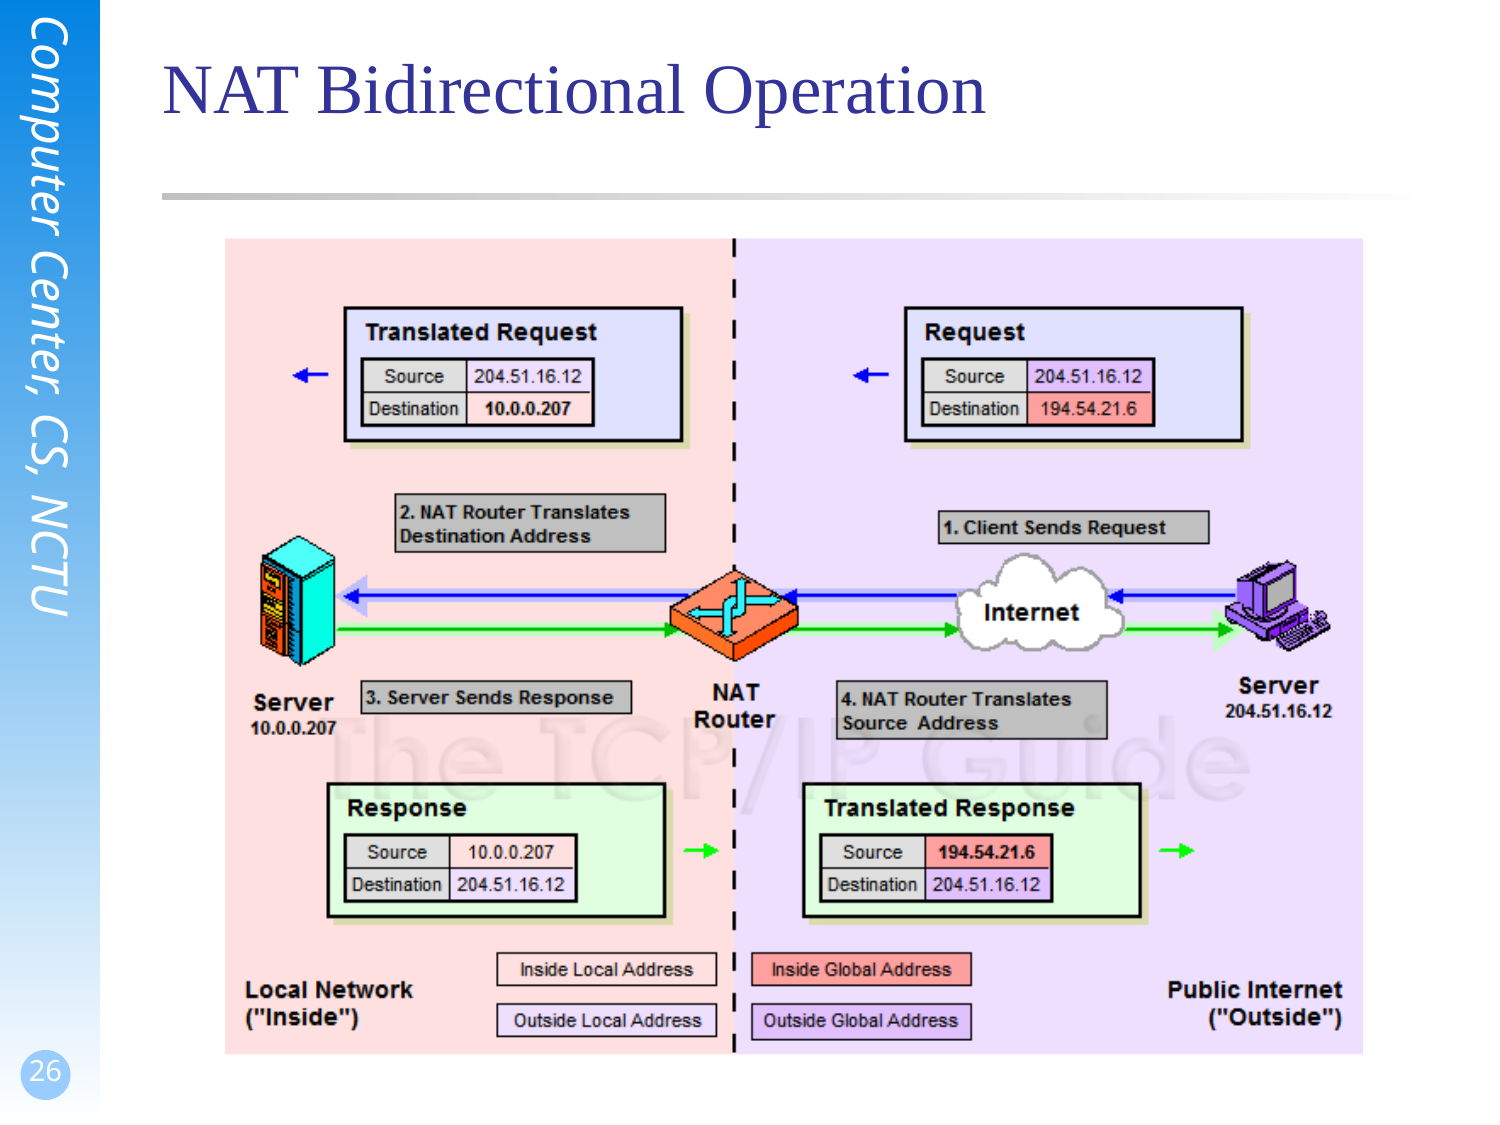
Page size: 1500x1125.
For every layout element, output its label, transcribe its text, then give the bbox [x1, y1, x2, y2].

title NAT Bidirectional Operation [162, 42, 1438, 231]
picture [224, 237, 1363, 1063]
